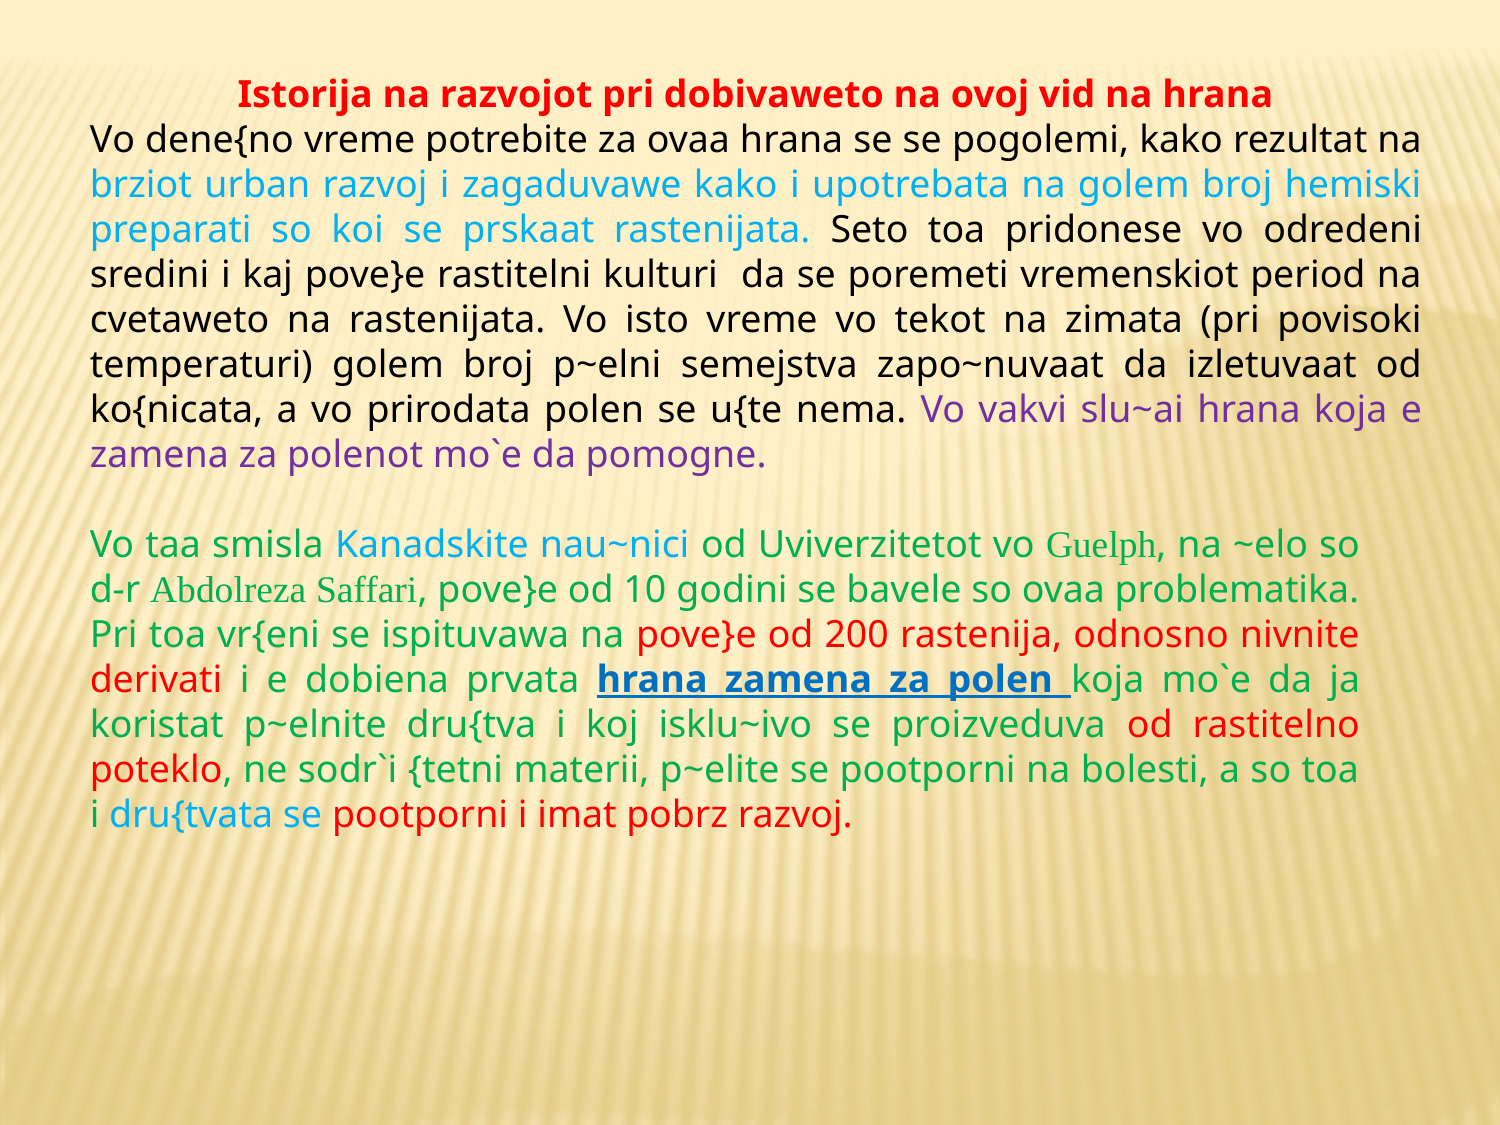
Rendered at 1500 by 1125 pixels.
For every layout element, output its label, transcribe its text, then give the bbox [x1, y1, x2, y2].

text_box Istorija na razvojot pri dobivaweto na ovoj vid na hrana Vo dene{no vreme potrebite za ovaa hrana se se pogolemi, kako rezultat na brziot urban razvoj i zagaduvawe kako i upotrebata na golem broj hemiski preparati so koi se prskaat rastenijata. Seto toa pridonese vo odredeni sredini i kaj pove}e rastitelni kulturi da se poremeti vremenskiot period na cvetaweto na rastenijata. Vo isto vreme vo tekot na zimata (pri povisoki temperaturi) golem broj p~elni semejstva zapo~nuvaat da izletuvaat od ko{nicata, a vo prirodata polen se u{te nema. Vo vakvi slu~ai hrana koja e zamena za polenot mo`e da pomogne. [74, 62, 1438, 483]
text_box Vo taa smisla Kanadskite nau~nici od Uviverzitetot vo Guelph, na ~elo so d-r Abdolreza Saffari, pove}e od 10 godini se bavele so ovaa problematika. Pri toa vr{eni se ispituvawa na pove}e od 200 rastenija, odnosno nivnite derivati i e dobiena prvata hrana zamena za polen koja mo`e da ja koristat p~elnite dru{tva i koj isklu~ivo se proizveduva od rastitelno poteklo, ne sodr`i {tetni materii, p~elite se pootporni na bolesti, a so toa i dru{tvata se pootporni i imat pobrz razvoj. [75, 512, 1375, 888]
